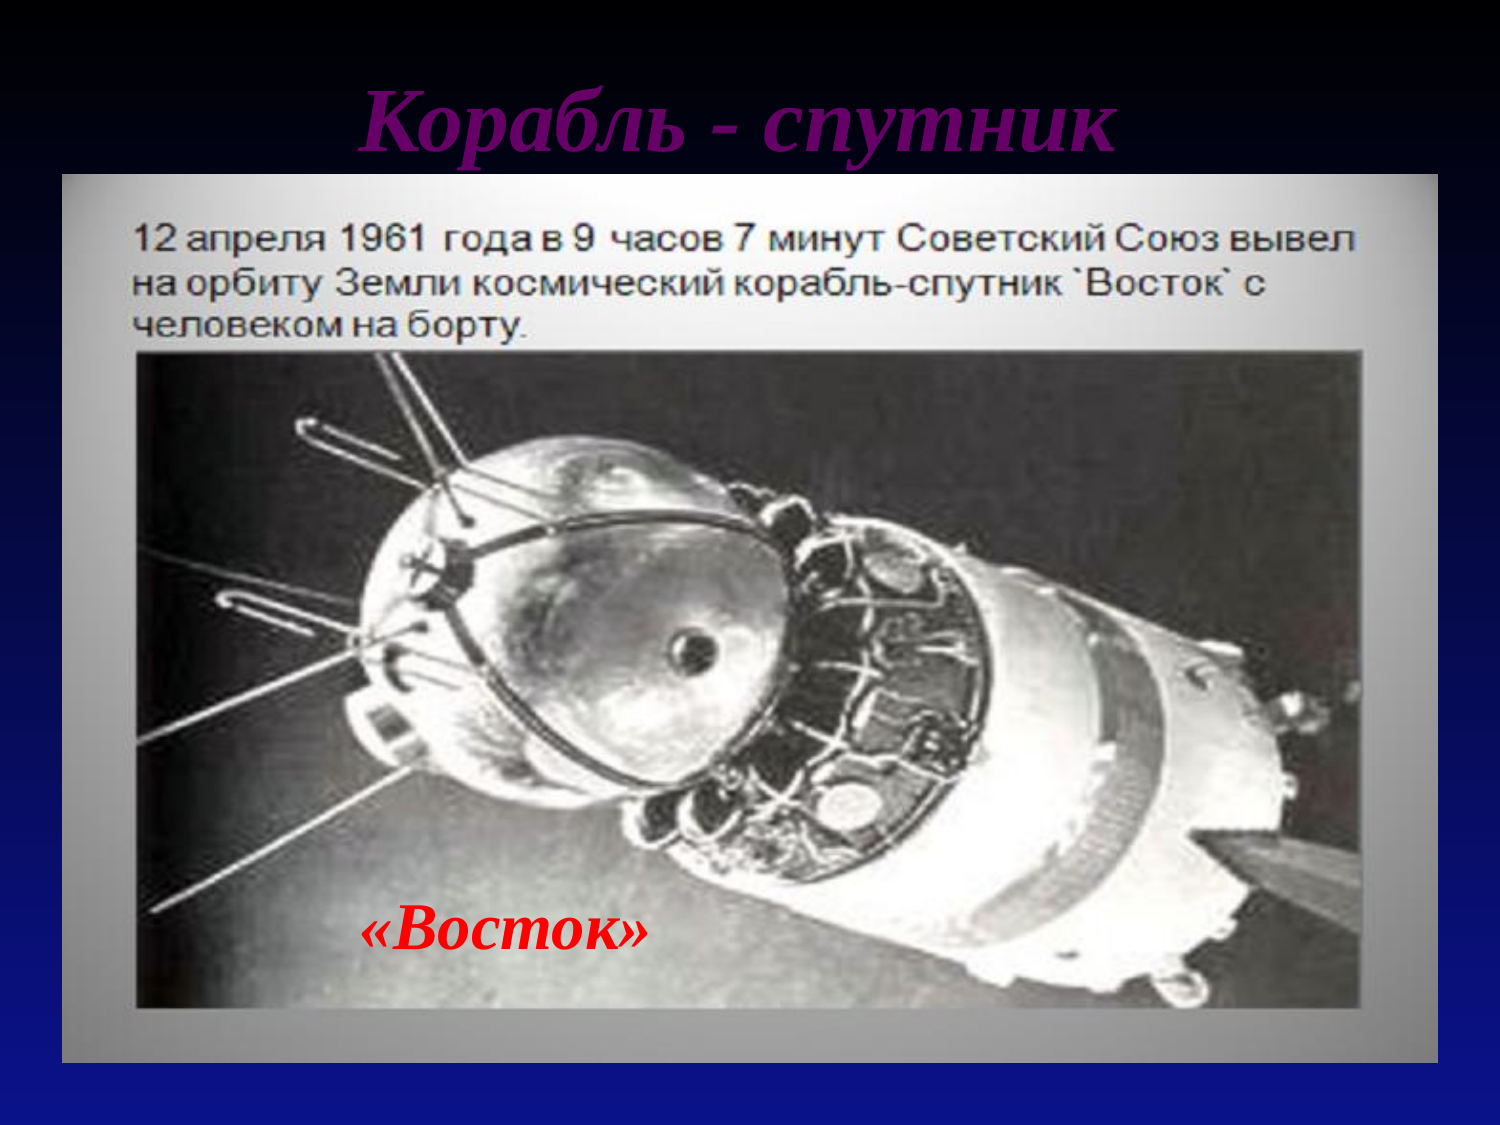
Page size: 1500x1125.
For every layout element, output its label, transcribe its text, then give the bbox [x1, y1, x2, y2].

picture [62, 174, 1438, 1063]
title Корабль - спутник [187, 50, 1288, 173]
